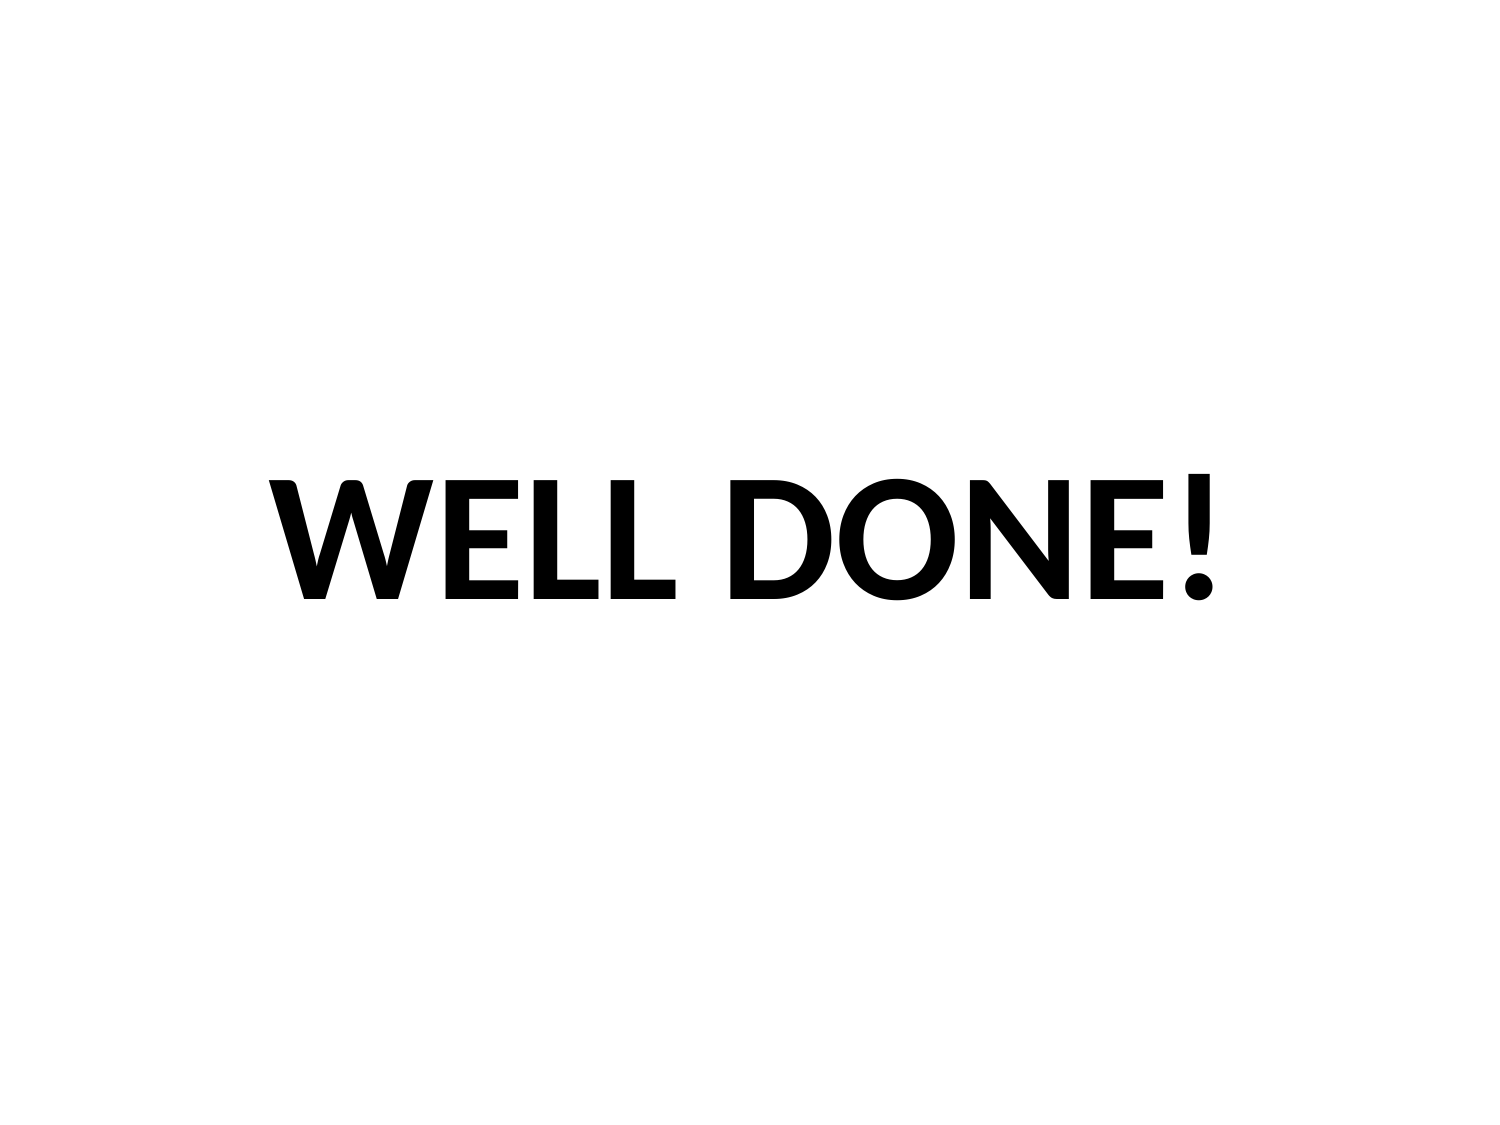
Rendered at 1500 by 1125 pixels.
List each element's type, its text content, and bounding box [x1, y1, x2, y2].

title Well done! [112, 408, 1388, 633]
